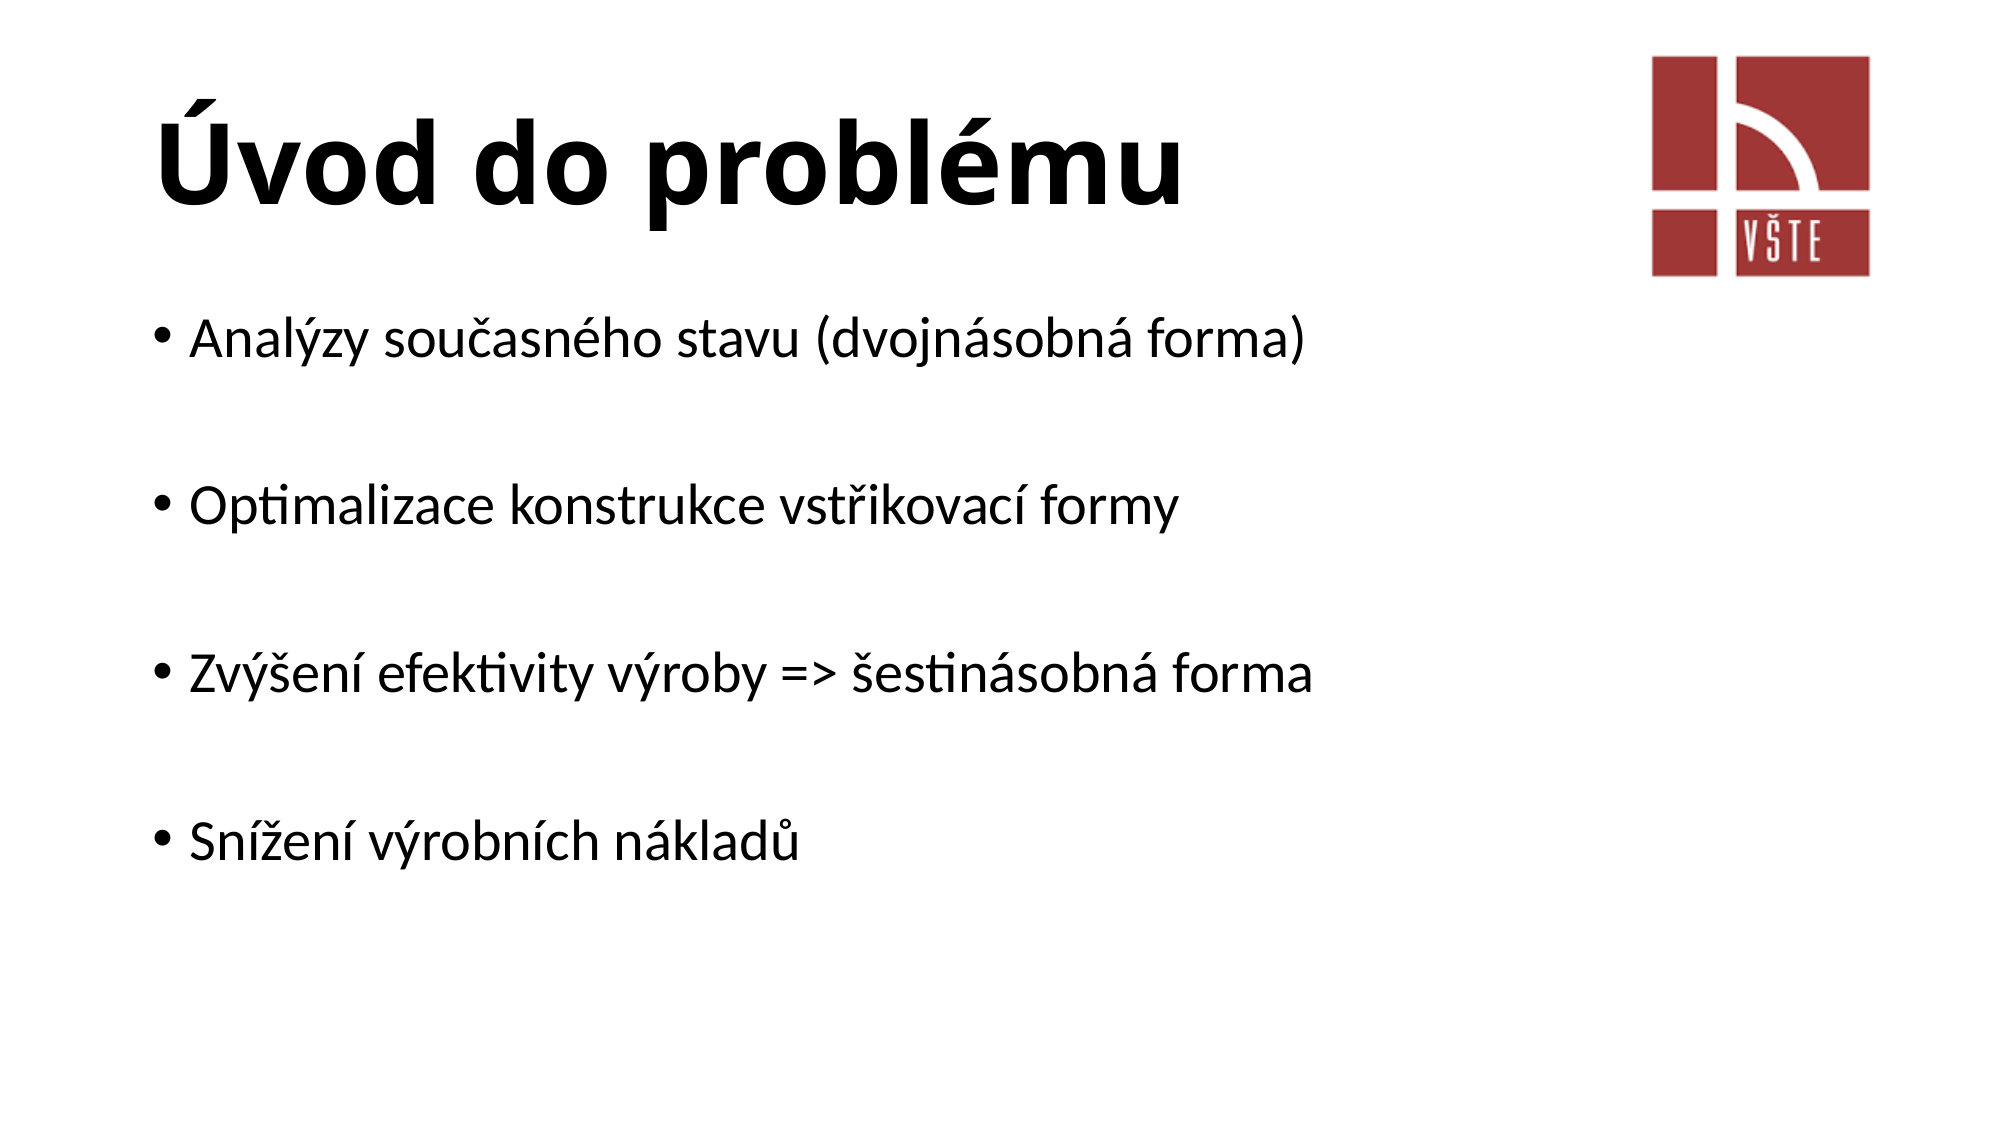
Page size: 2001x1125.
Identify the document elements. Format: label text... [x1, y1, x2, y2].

title Úvod do problému [137, 59, 1632, 278]
list Analýzy současného stavu (dvojnásobná forma) Optimalizace konstrukce vstřikovací formy Zvýšení efektivity výroby => šestinásobná forma Snížení výrobních nákladů [137, 299, 1863, 1014]
picture [1632, 43, 1883, 294]
